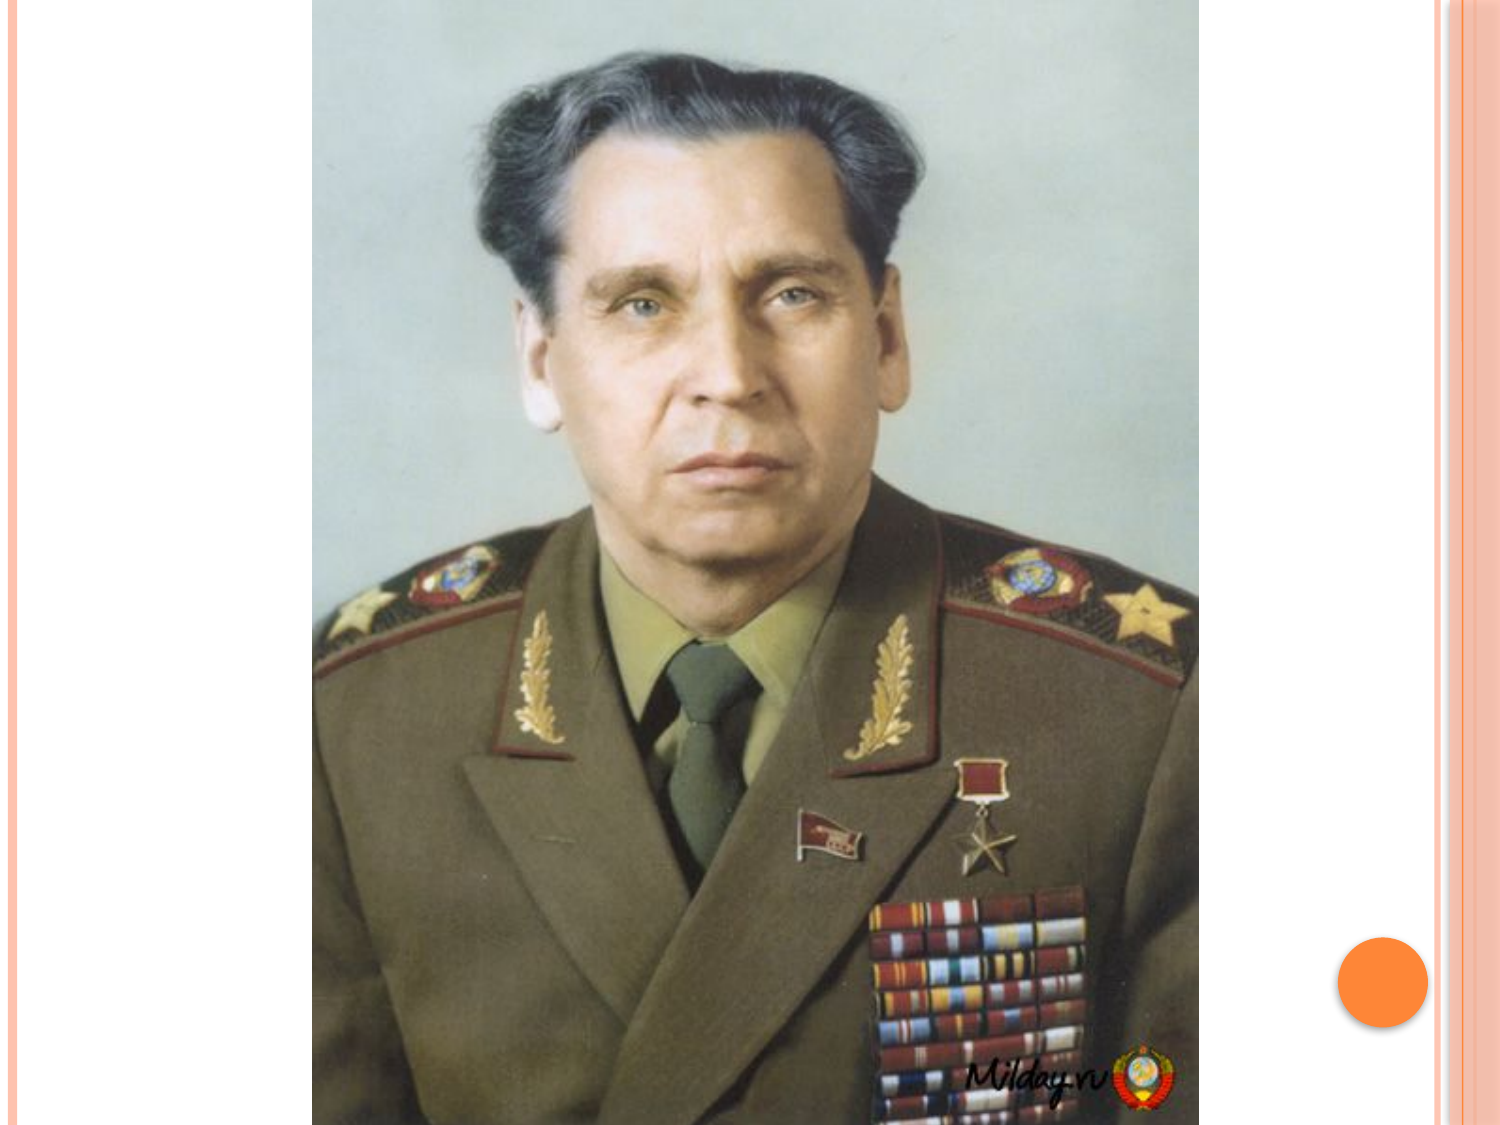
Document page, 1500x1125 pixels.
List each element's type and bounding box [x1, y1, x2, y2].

list [312, 0, 1200, 1125]
